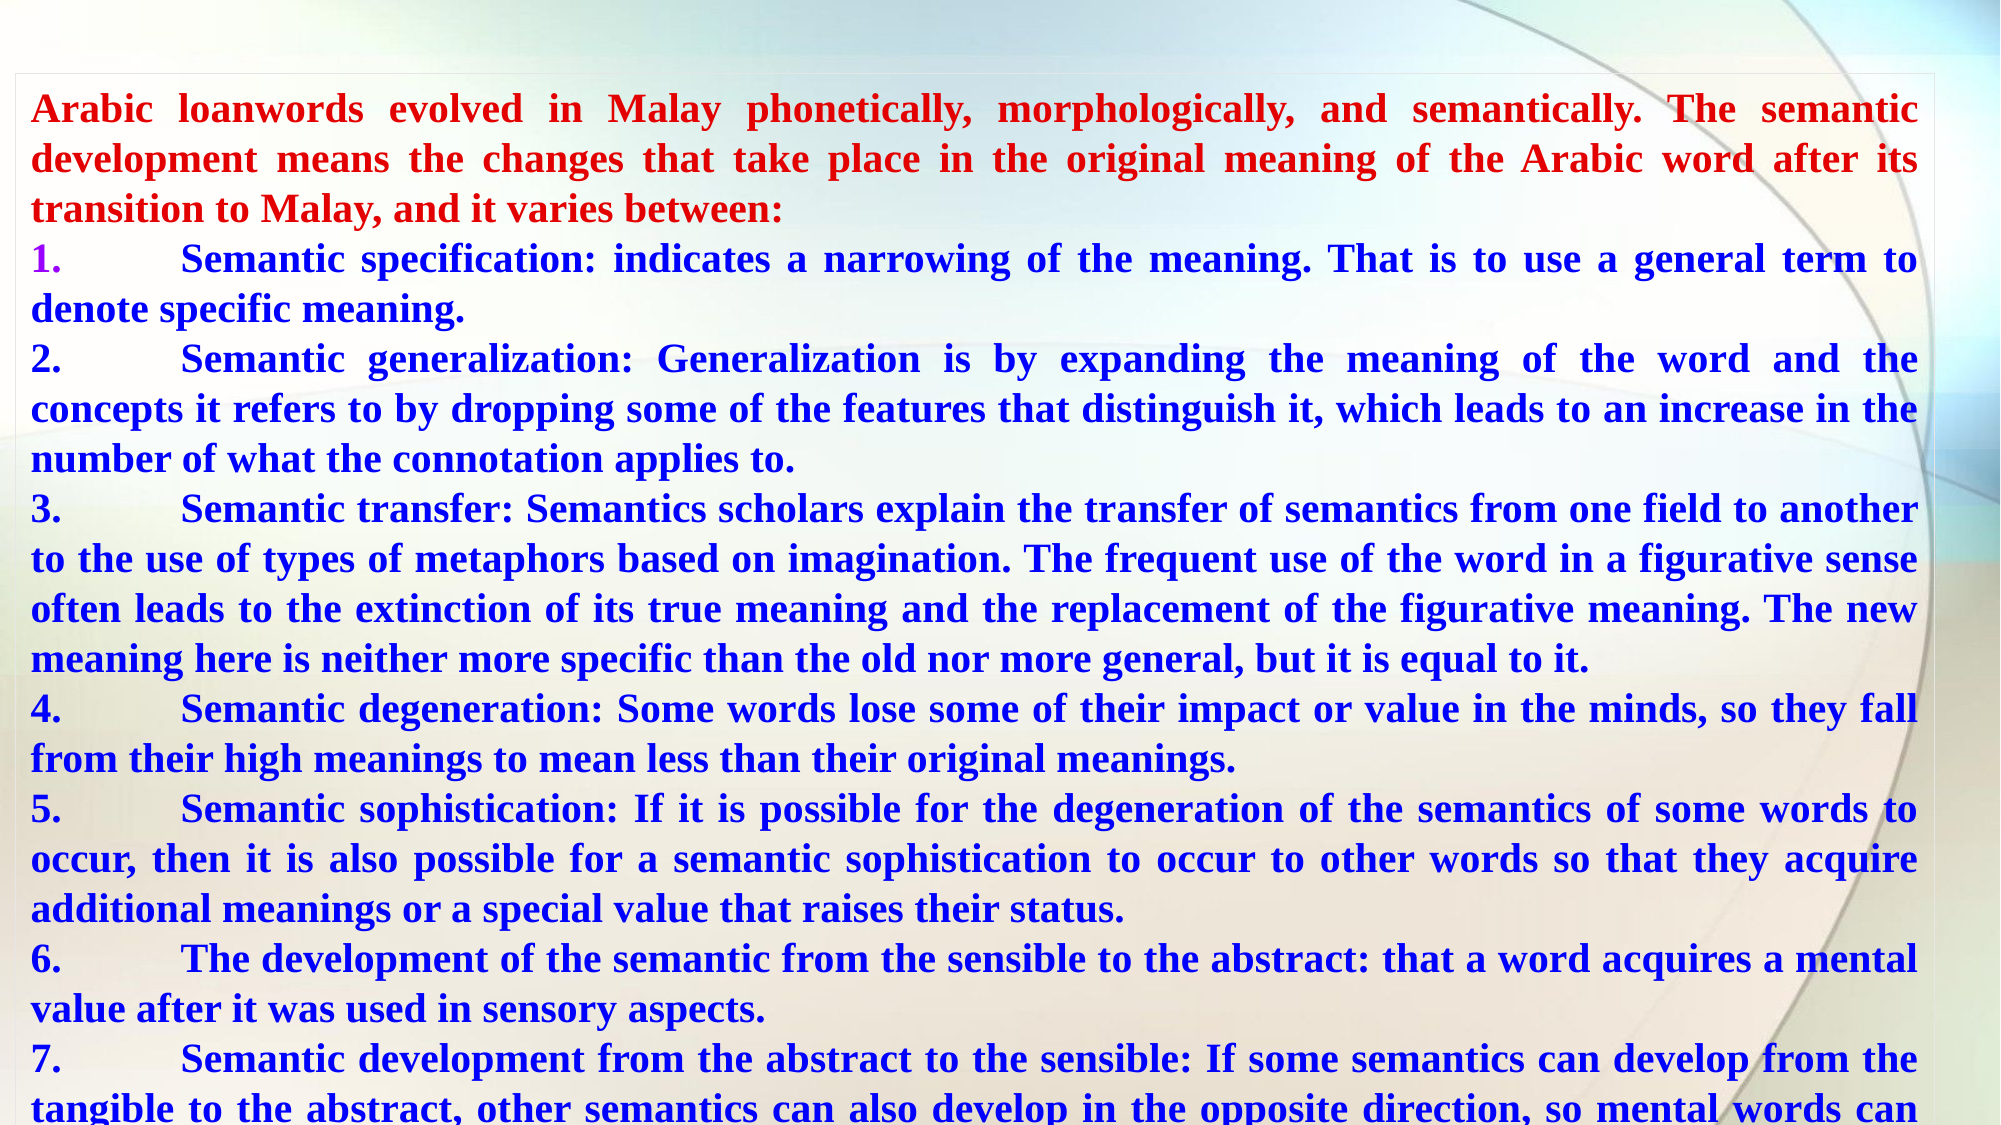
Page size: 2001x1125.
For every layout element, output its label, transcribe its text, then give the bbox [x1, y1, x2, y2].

text_box Arabic loanwords evolved in Malay phonetically, morphologically, and semantically. The semantic development means the changes that take place in the original meaning of the Arabic word after its transition to Malay, and it varies between: 1. Semantic specification: indicates a narrowing of the meaning. That is to use a general term to denote specific meaning. 2. Semantic generalization: Generalization is by expanding the meaning of the word and the concepts it refers to by dropping some of the features that distinguish it, which leads to an increase in the number of what the connotation applies to. 3. Semantic transfer: Semantics scholars explain the transfer of semantics from one field to another to the use of types of metaphors based on imagination. The frequent use of the word in a figurative sense often leads to the extinction of its true meaning and the replacement of the figurative meaning. The new meaning here is neither more specific than the old nor more general, but it is equal to it. 4. Semantic degeneration: Some words lose some of their impact or value in the minds, so they fall from their high meanings to mean less than their original meanings. 5. Semantic sophistication: If it is possible for the degeneration of the semantics of some words to occur, then it is also possible for a semantic sophistication to occur to other words so that they acquire additional meanings or a special value that raises their status. 6. The development of the semantic from the sensible to the abstract: that a word acquires a mental value after it was used in sensory aspects. 7. Semantic development from the abstract to the sensible: If some semantics can develop from the tangible to the abstract, other semantics can also develop in the opposite direction, so mental words can acquire a sensory value. [15, 73, 1935, 1125]
picture [0, 0, 2001, 1125]
